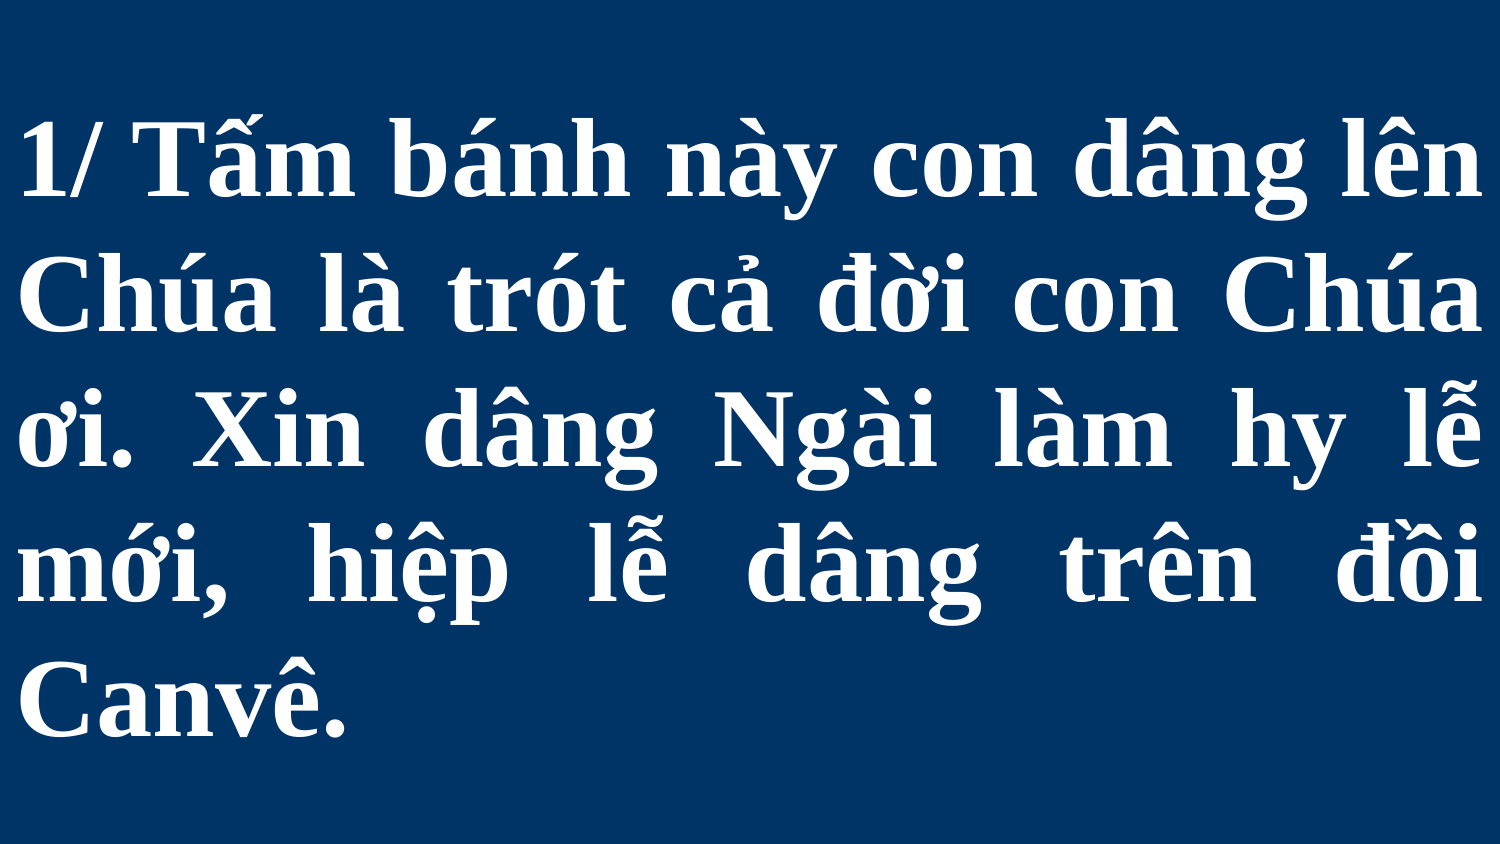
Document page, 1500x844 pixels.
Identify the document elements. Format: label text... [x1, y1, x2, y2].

title 1/ Tấm bánh này con dâng lên Chúa là trót cả đời con Chúa ơi. Xin dâng Ngài làm hy lễ mới, hiệp lễ dâng trên đồi Canvê. [0, 0, 1500, 844]
